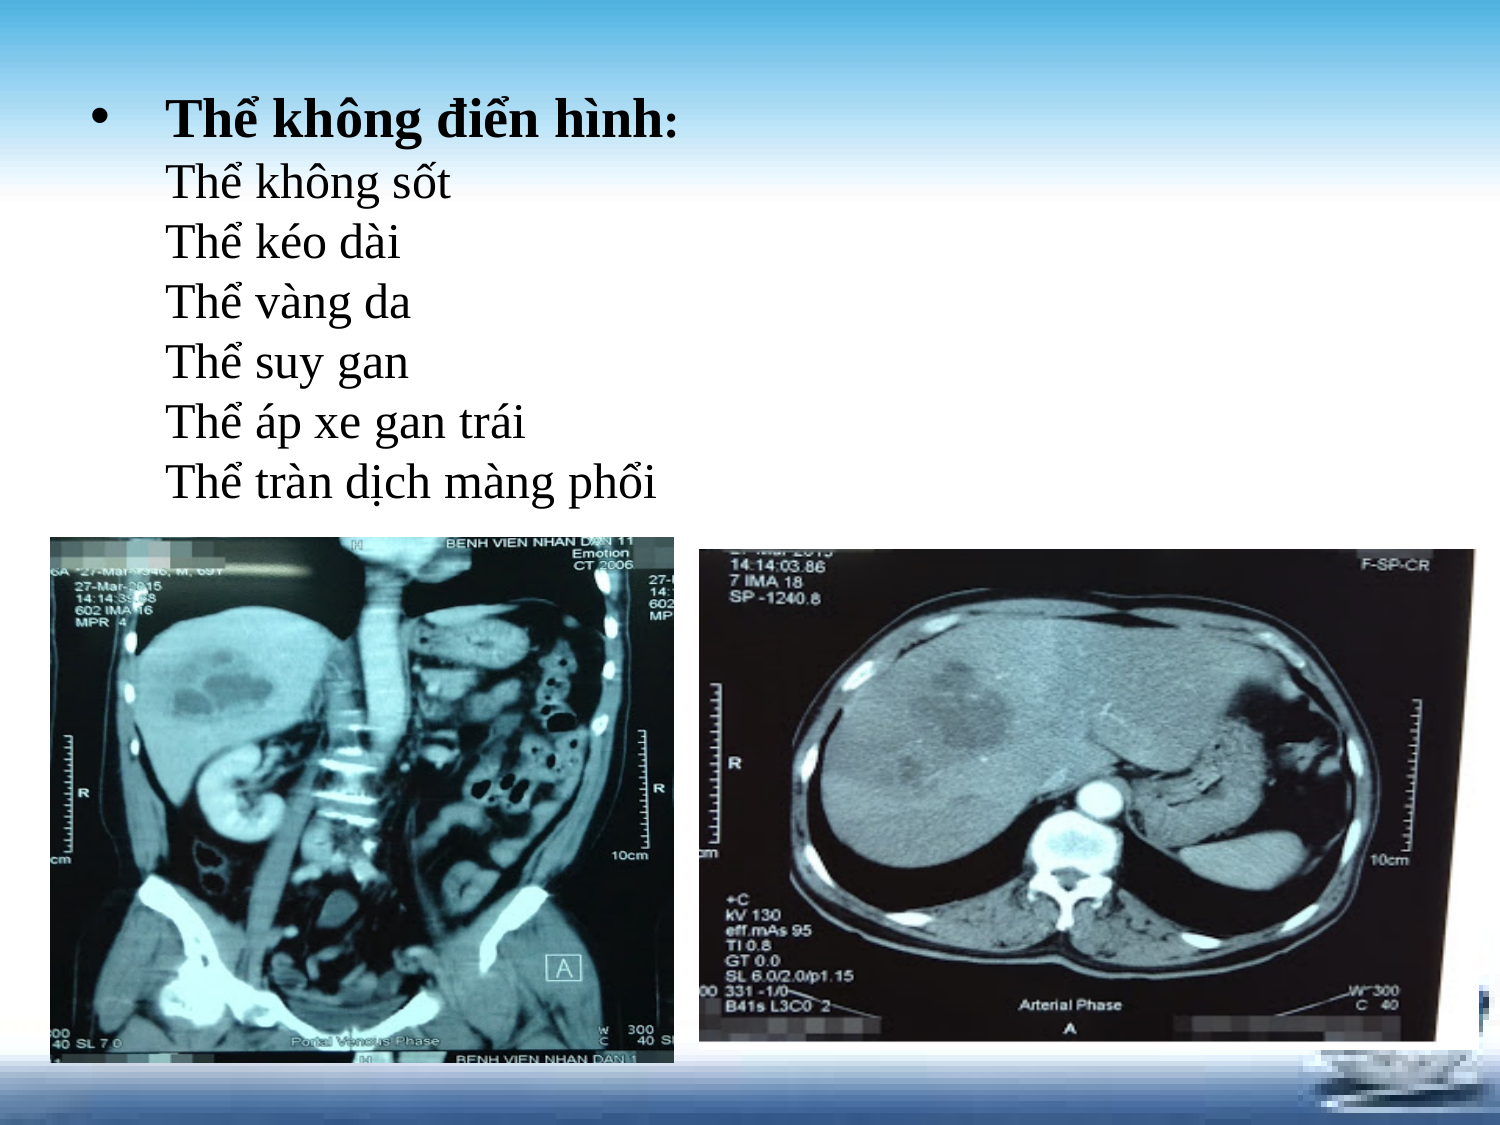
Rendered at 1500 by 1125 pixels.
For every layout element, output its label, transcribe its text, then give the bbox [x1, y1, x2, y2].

picture [0, 0, 1500, 1125]
title Thể không điển hình: Thể không sốt Thể kéo dài Thể vàng da Thể suy gan Thể áp xe gan trái Thể tràn dịch màng phổi [75, 37, 1425, 613]
